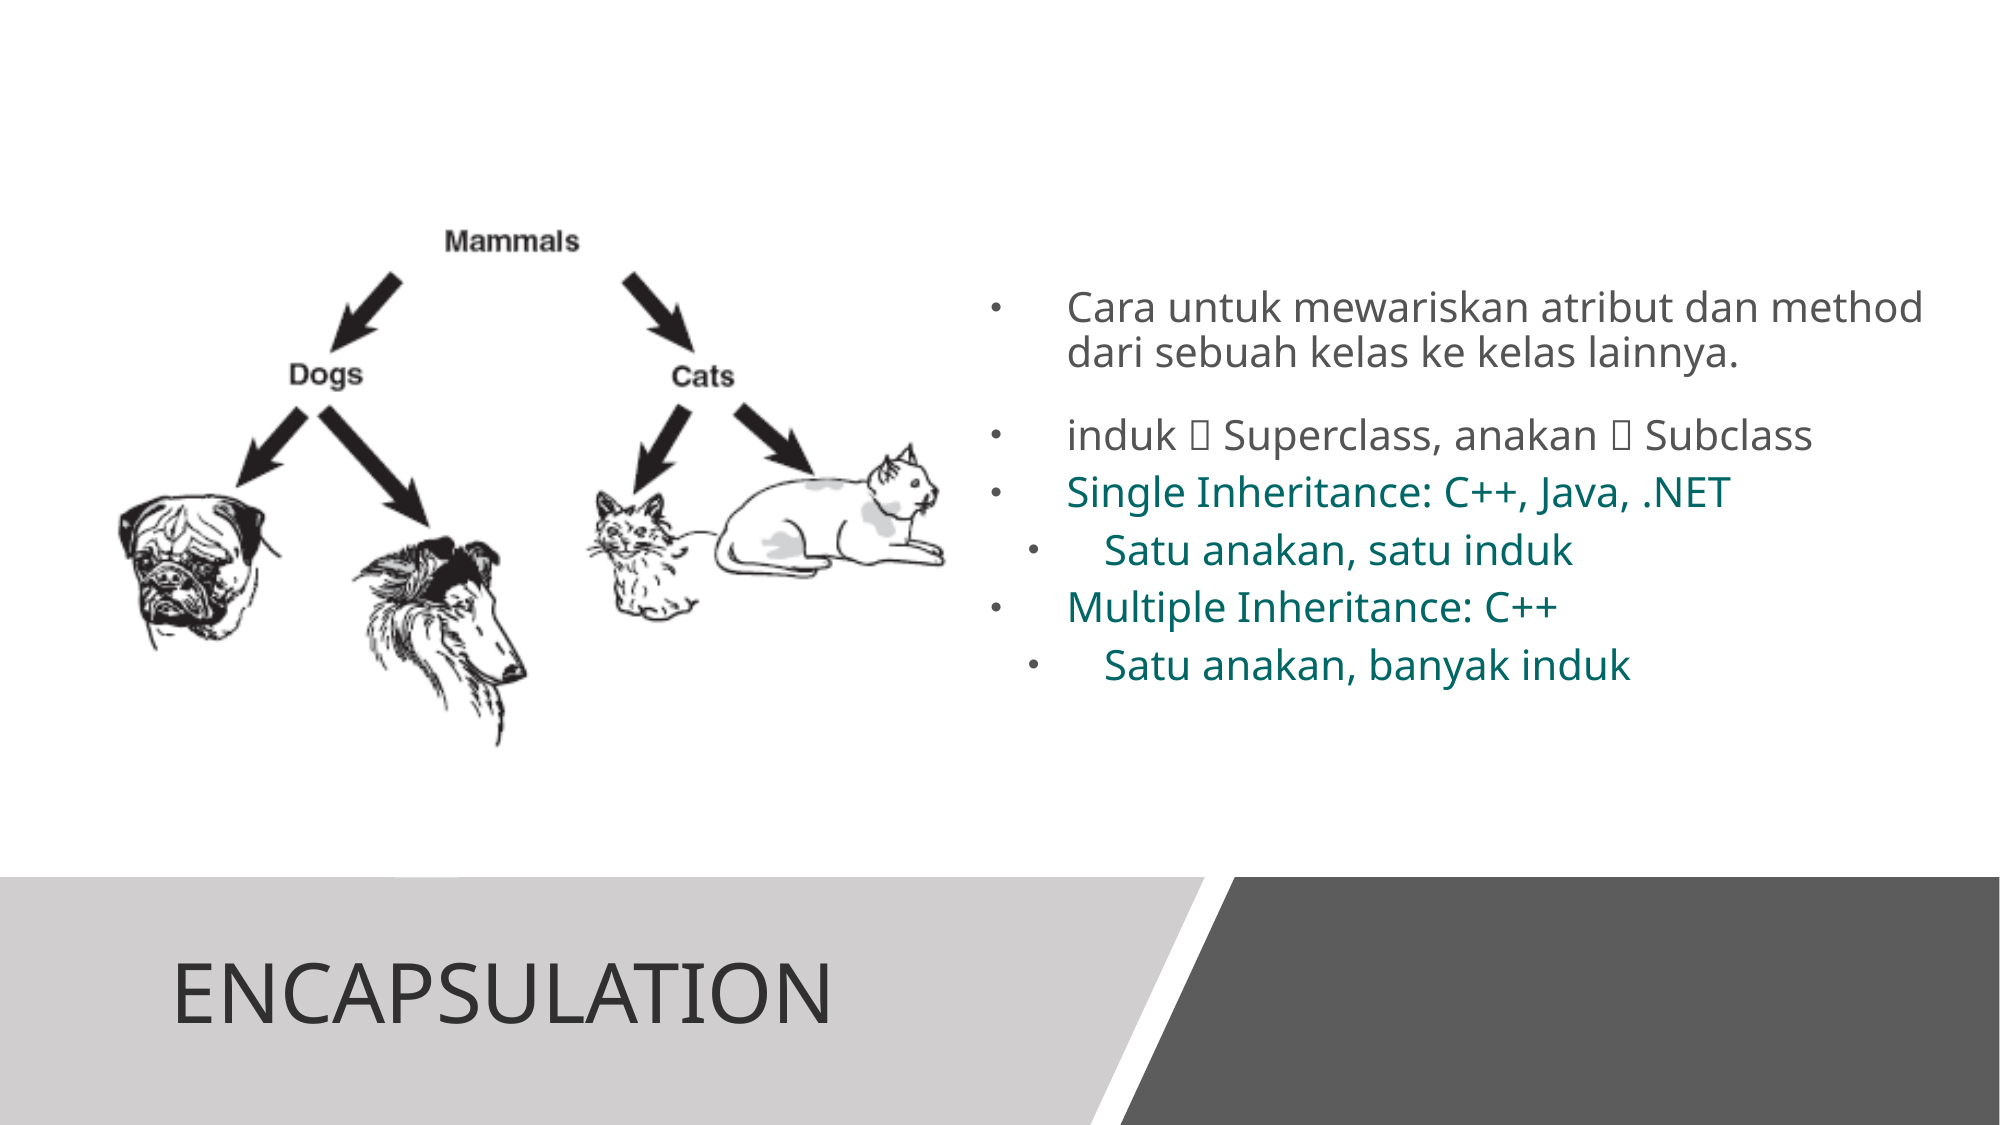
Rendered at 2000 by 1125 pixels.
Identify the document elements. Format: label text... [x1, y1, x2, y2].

list Cara untuk mewariskan atribut dan method dari sebuah kelas ke kelas lainnya. induk  Superclass, anakan  Subclass Single Inheritance: C++, Java, .NET Satu anakan, satu induk Multiple Inheritance: C++ Satu anakan, banyak induk [975, 158, 1950, 818]
text_box [0, 875, 1207, 1125]
picture [49, 200, 1025, 776]
title ENCAPSULATION [155, 907, 1090, 1087]
text_box [1119, 875, 2000, 1125]
